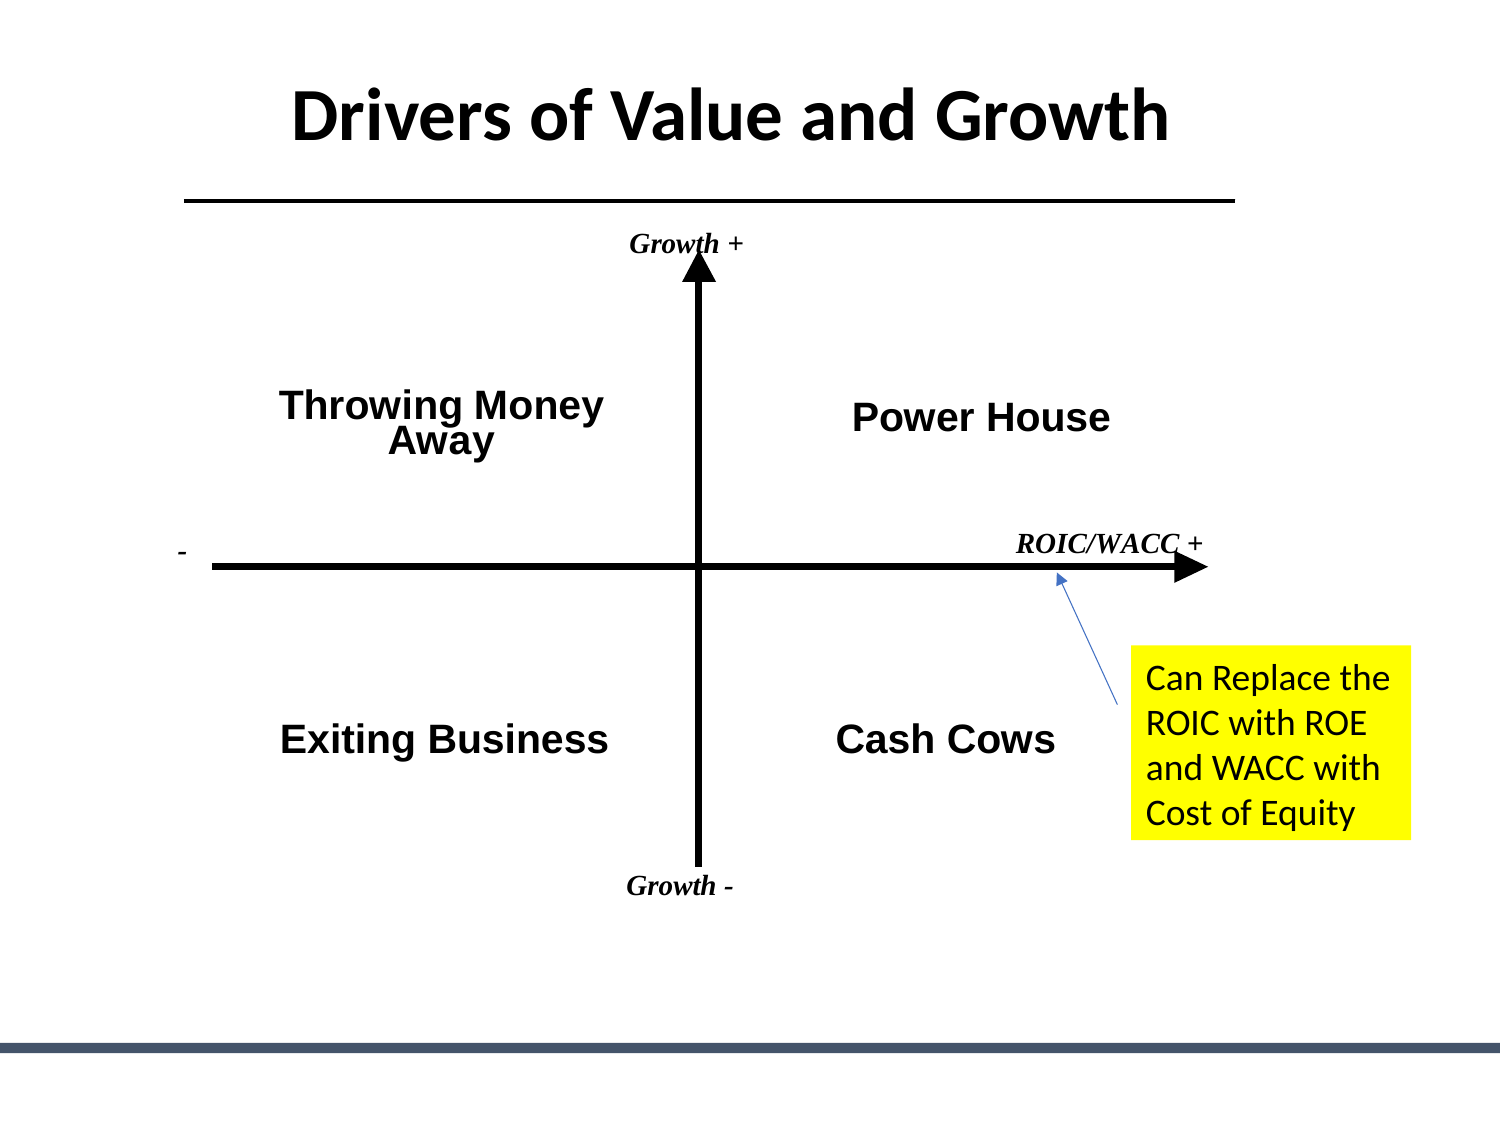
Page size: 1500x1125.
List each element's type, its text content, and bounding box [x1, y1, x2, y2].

title Drivers of Value and Growth [103, 59, 1361, 174]
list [177, 173, 1500, 1125]
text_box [1056, 572, 1118, 705]
